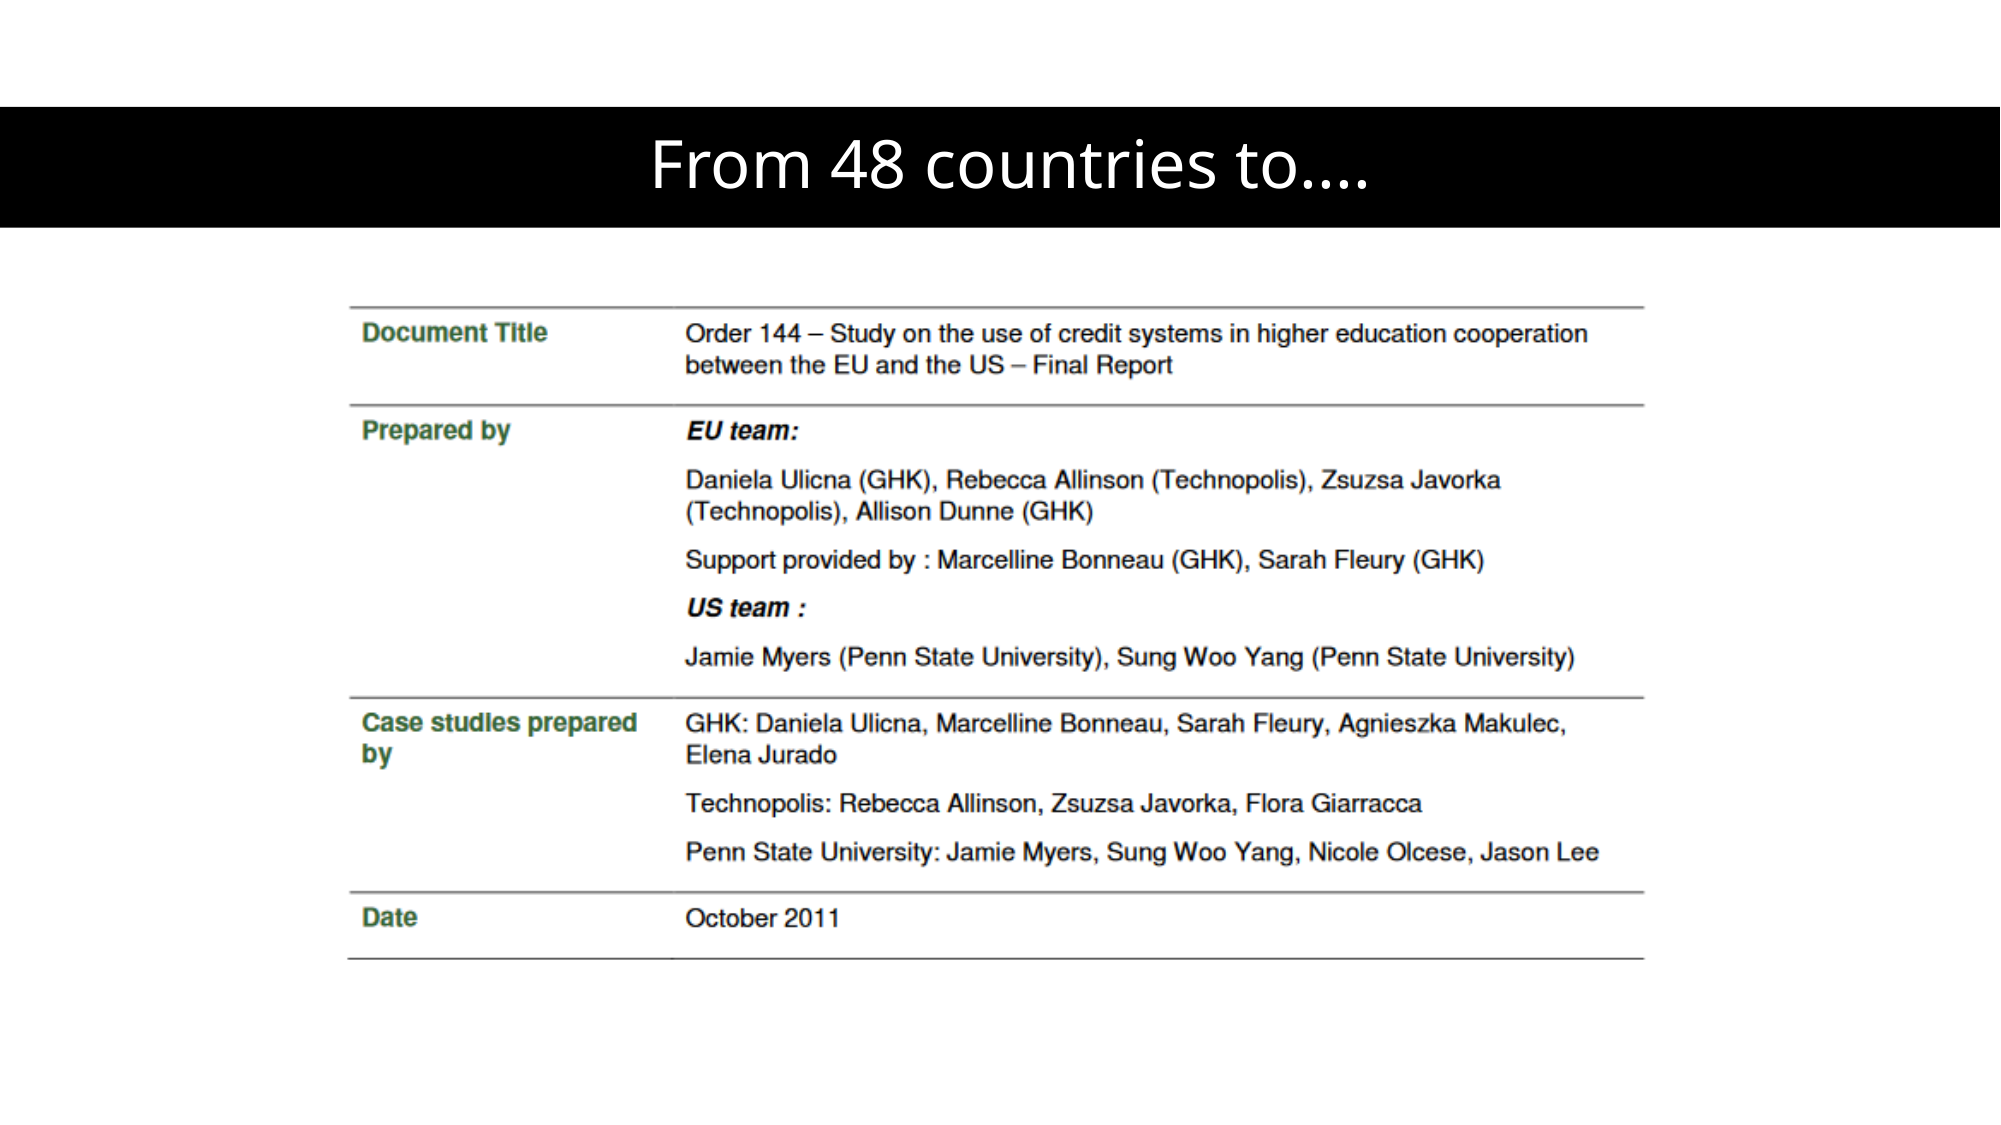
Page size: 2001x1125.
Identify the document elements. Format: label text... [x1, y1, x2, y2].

title From 48 countries to.... [91, 105, 1931, 228]
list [310, 274, 1690, 996]
text_box [0, 106, 2000, 229]
